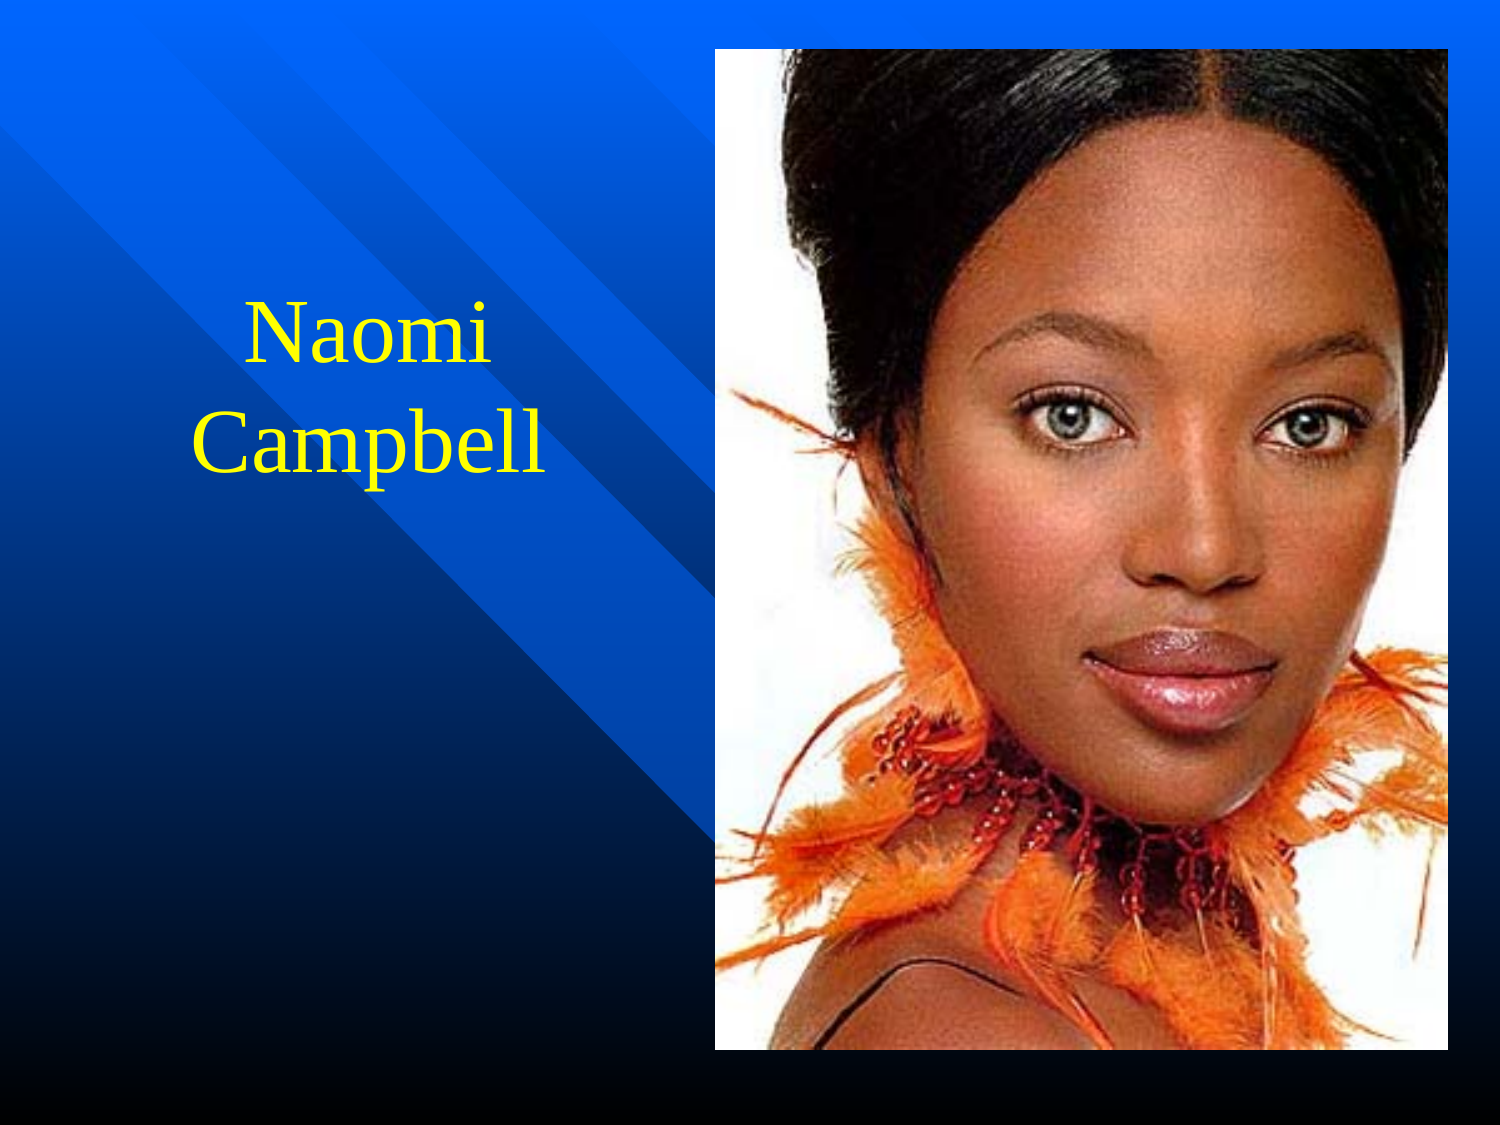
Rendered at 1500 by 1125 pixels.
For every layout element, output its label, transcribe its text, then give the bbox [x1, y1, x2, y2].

title Naomi Campbell [112, 99, 625, 663]
picture [715, 49, 1449, 1051]
